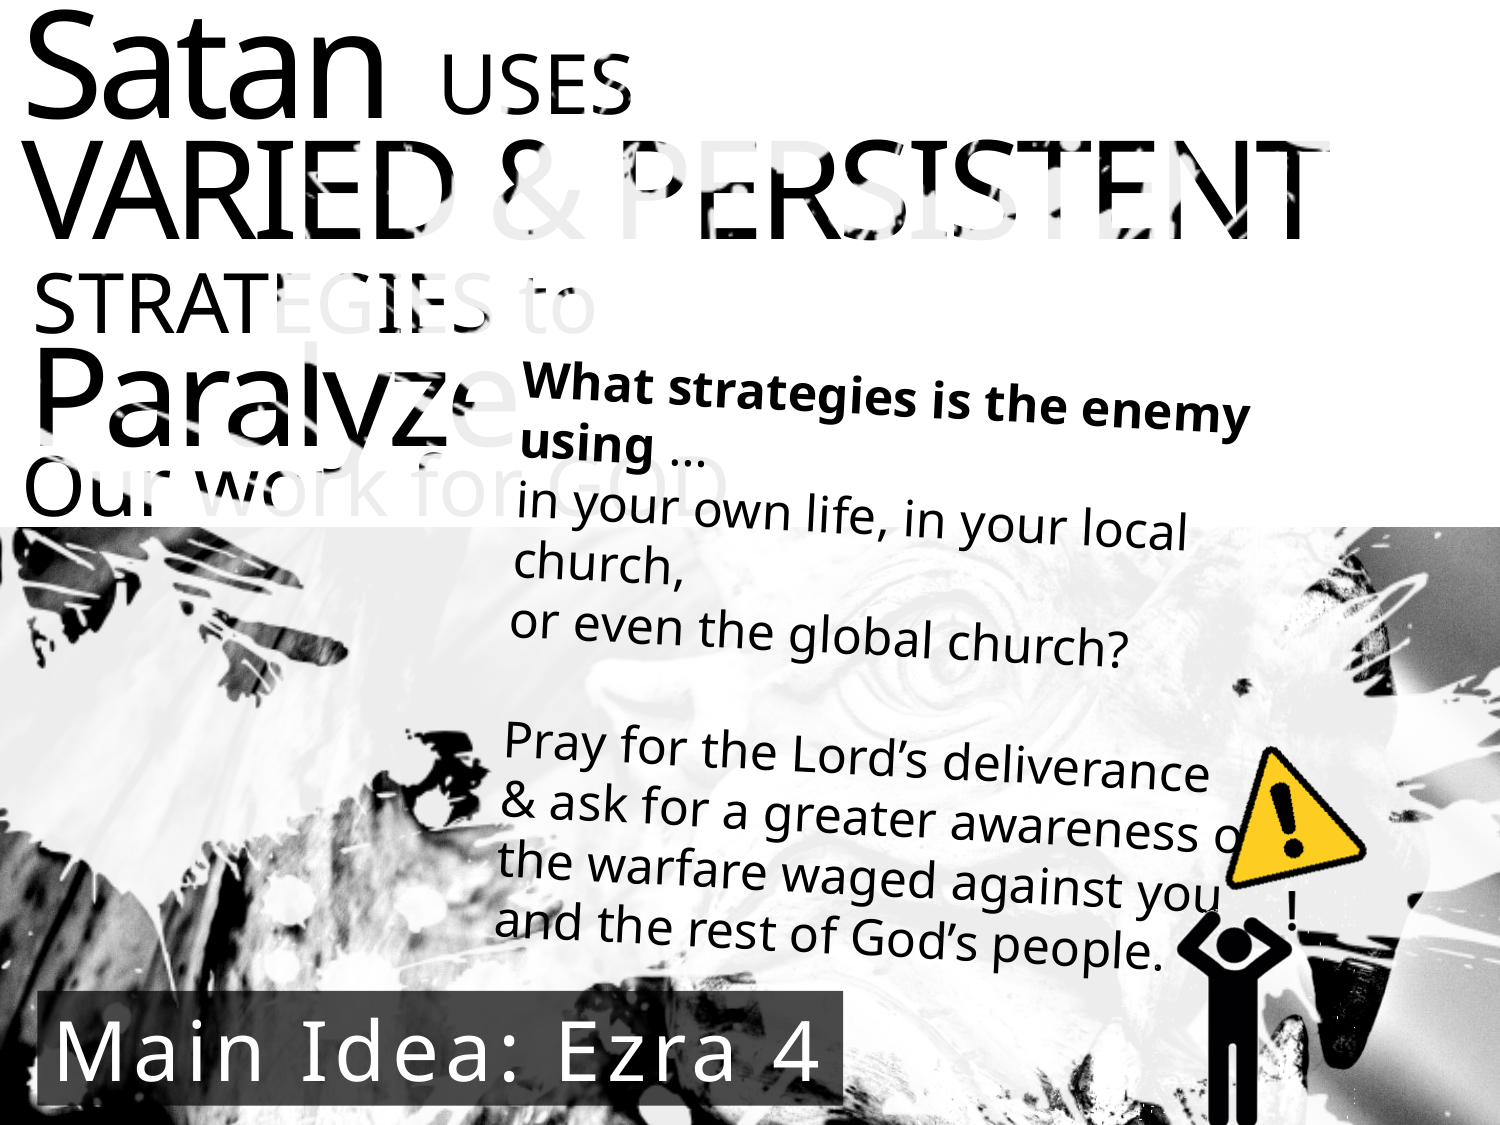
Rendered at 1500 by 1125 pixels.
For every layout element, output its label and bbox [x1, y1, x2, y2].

picture [0, 0, 1500, 1125]
text_box [1118, 721, 1372, 1125]
